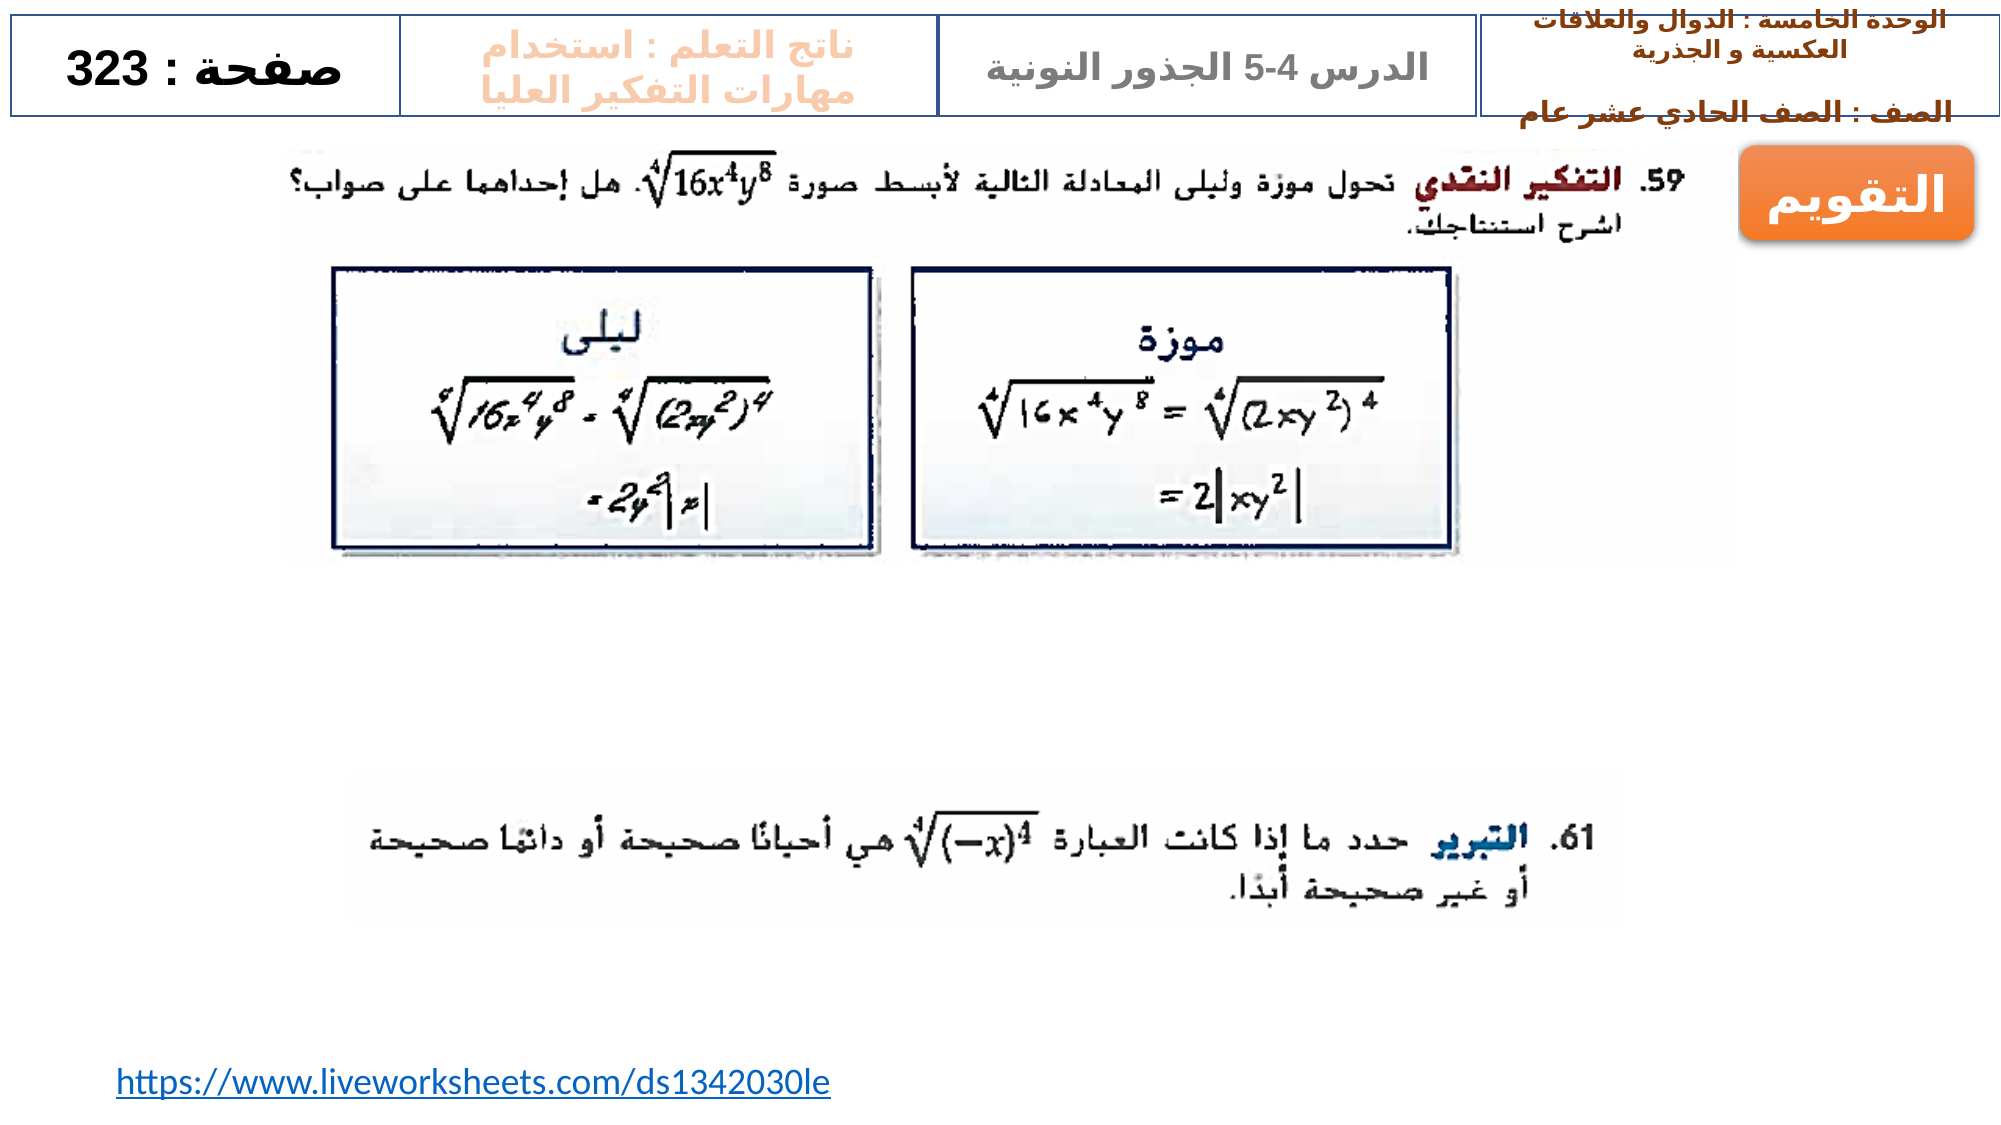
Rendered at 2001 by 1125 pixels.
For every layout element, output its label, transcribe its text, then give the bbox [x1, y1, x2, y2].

text_box الدرس 4-5 الجذور النونية [938, 14, 1477, 117]
text_box التقويم [1740, 145, 1974, 240]
text_box صفحة : 323 [10, 14, 401, 117]
text_box ناتج التعلم : استخدام مهارات التفكير العليا [401, 14, 938, 117]
text_box https://www.liveworksheets.com/ds1342030le [101, 1049, 847, 1110]
picture [349, 773, 1625, 923]
text_box الوحدة الخامسة : الدوال والعلاقات العكسية و الجذرية الصف : الصف الحادي عشر عام [1480, 14, 2000, 117]
picture [283, 149, 1738, 563]
